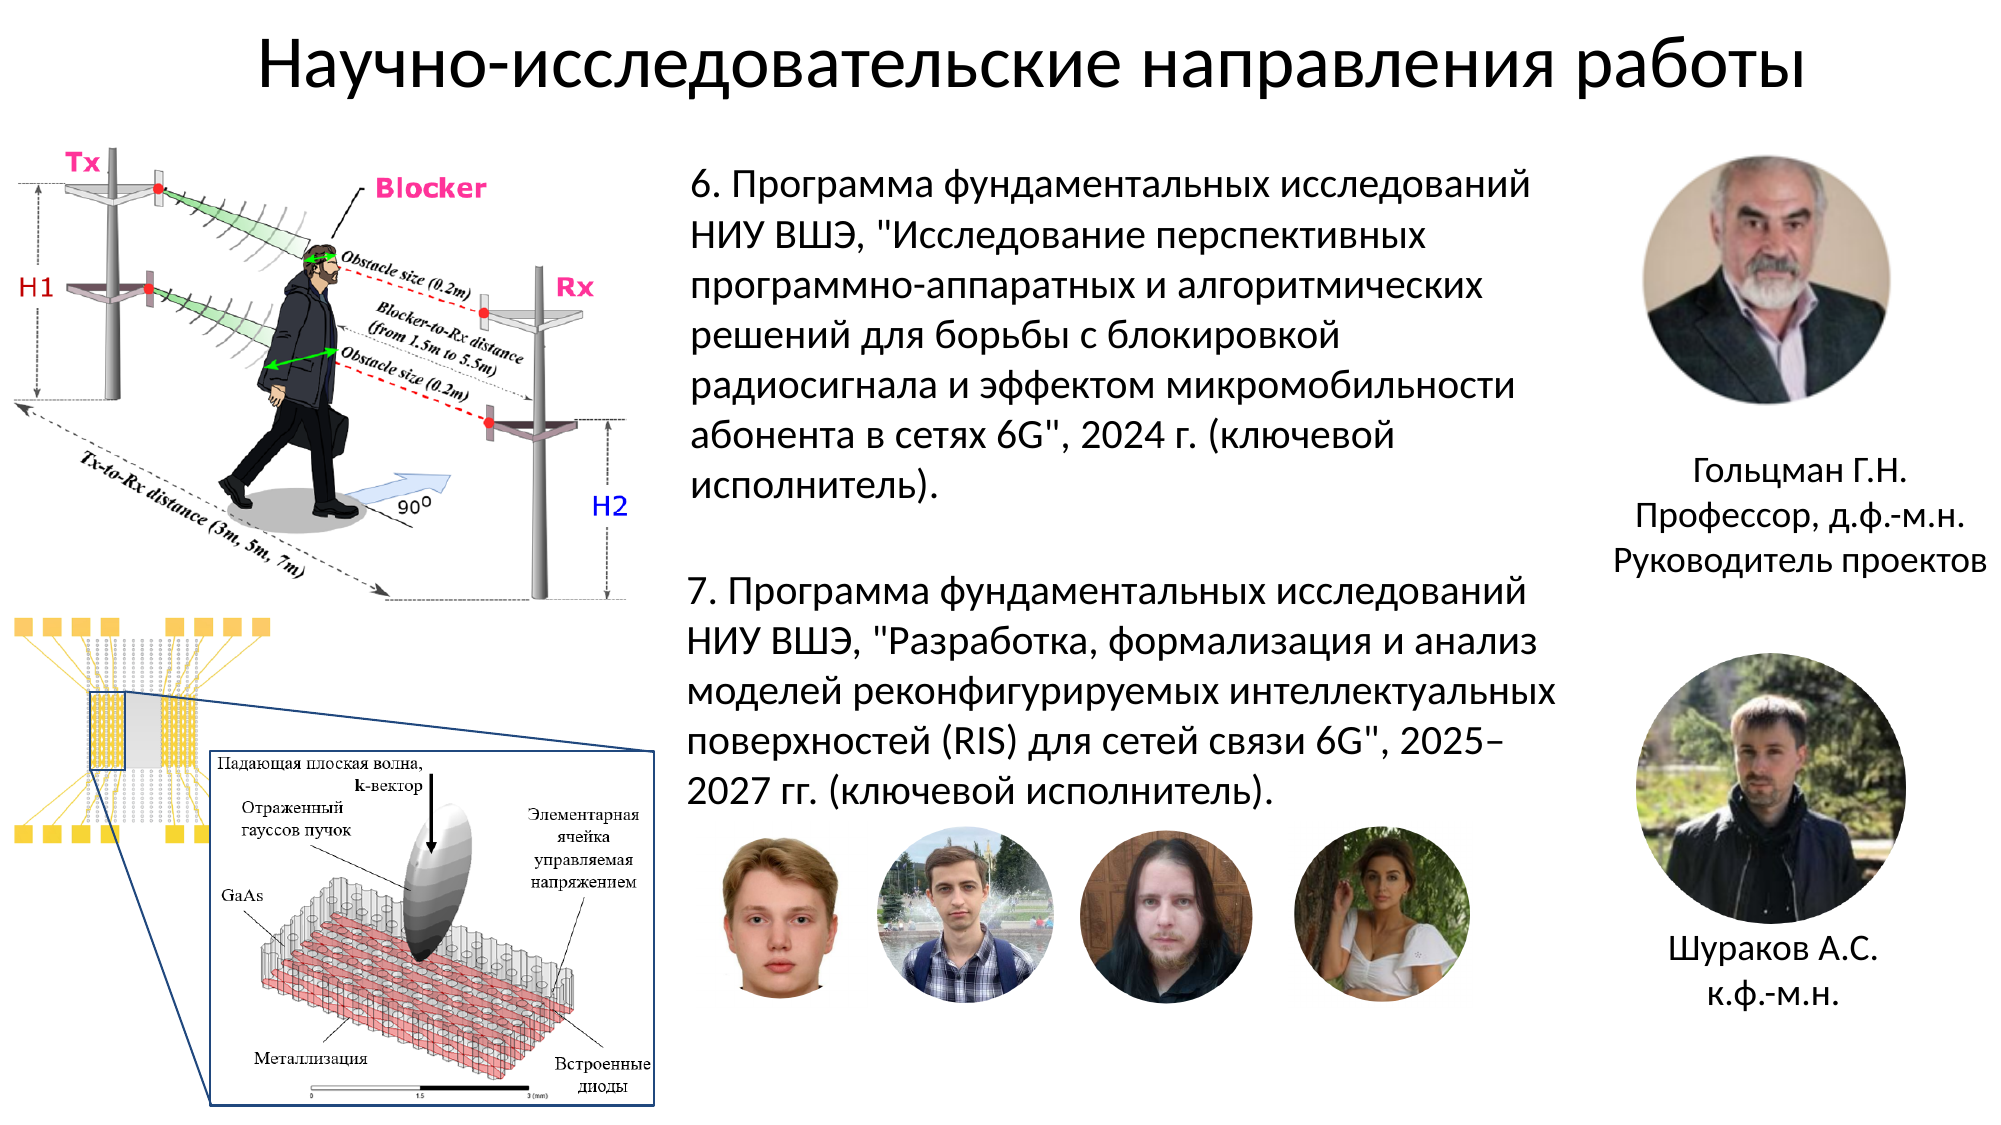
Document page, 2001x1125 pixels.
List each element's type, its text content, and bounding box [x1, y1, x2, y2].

text_box 7. Программа фундаментальных исследований НИУ ВШЭ, "Разработка, формализация и анализ моделей реконфигурируемых интеллектуальных поверхностей (RIS) для сетей связи 6G", 2025–2027 гг. (ключевой исполнитель). [671, 555, 1593, 821]
picture [872, 821, 1059, 1008]
picture [0, 126, 661, 616]
picture [696, 821, 868, 1008]
picture [1072, 821, 1258, 1008]
picture [1288, 821, 1473, 1008]
text_box Гольцман Г.Н. Профессор, д.ф.-м.н. Руководитель проектов [1598, 438, 2000, 588]
picture [1629, 648, 1918, 930]
text_box Научно-исследовательские направления работы [242, 4, 1890, 110]
text_box Шураков А.С. к.ф.-м.н. [1653, 930, 1895, 1021]
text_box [12, 615, 654, 1105]
text_box 6. Программа фундаментальных исследований НИУ ВШЭ, "Исследование перспективных программно-аппаратных и алгоритмических решений для борьбы с блокировкой радиосигнала и эффектом микромобильности абонента в сетях 6G", 2024 г. (ключевой исполнитель). [675, 148, 1596, 514]
picture [1628, 148, 1905, 415]
